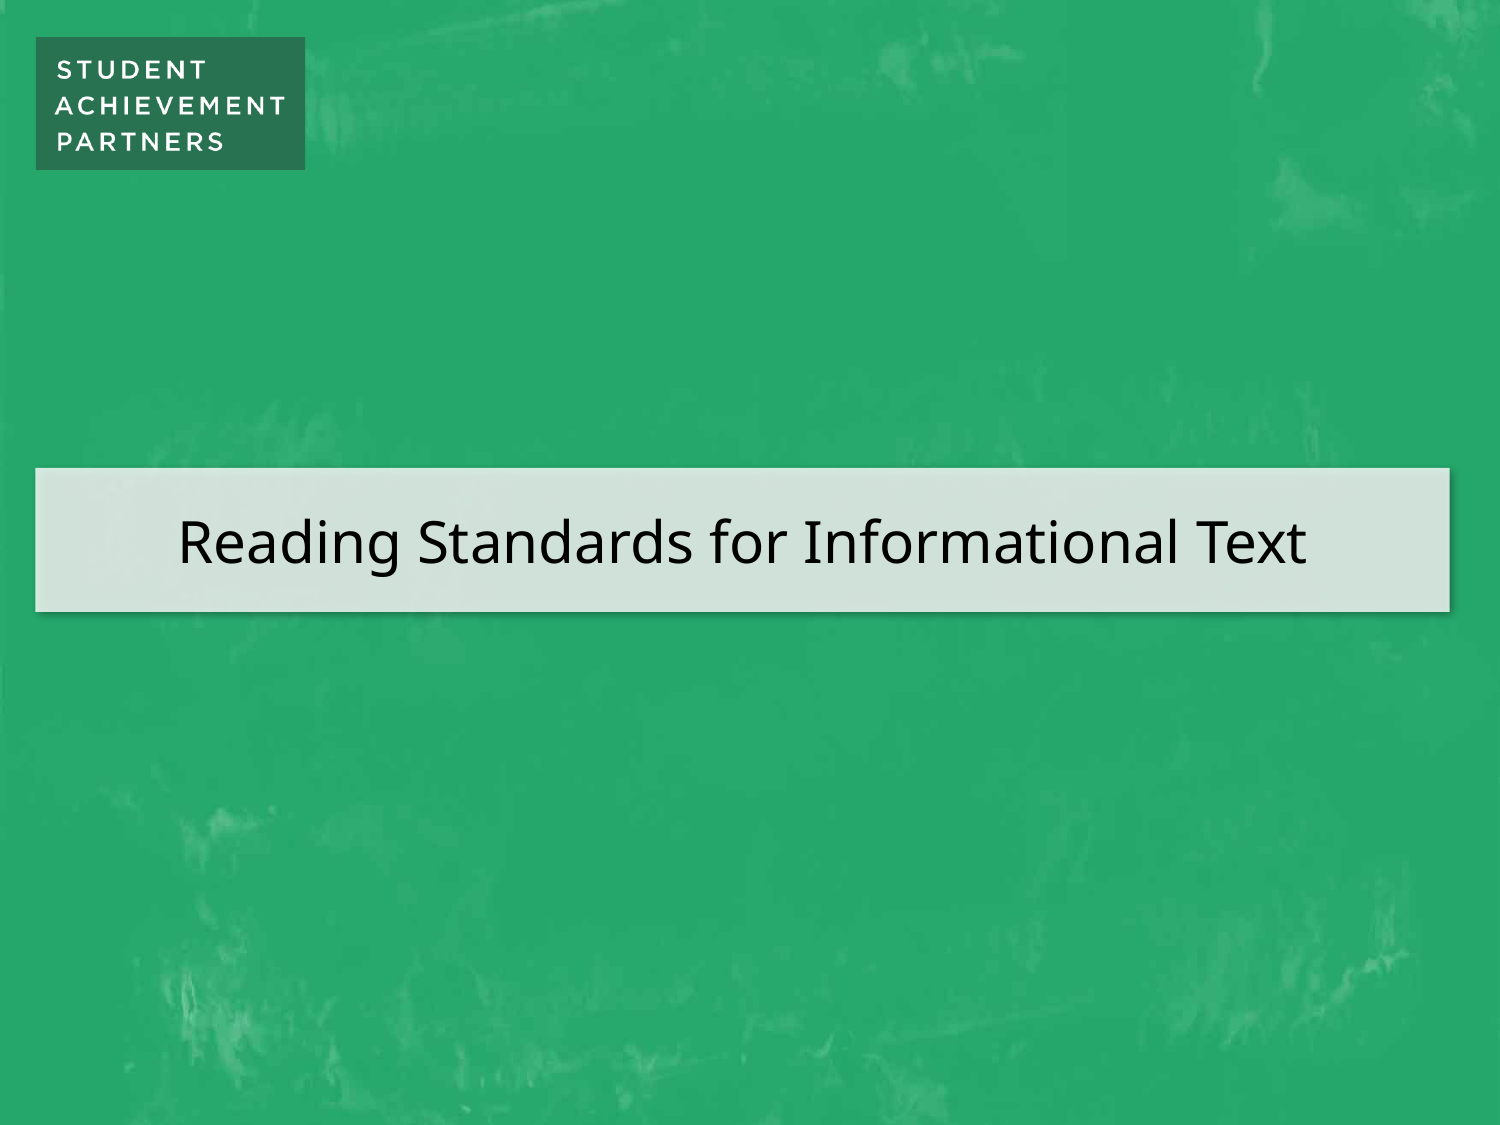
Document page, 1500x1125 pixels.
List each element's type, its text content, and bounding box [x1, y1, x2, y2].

text_box [18, 378, 642, 484]
picture [0, 0, 1500, 1125]
title Reading Standards for Informational Text [35, 468, 1450, 612]
text_box [18, 484, 642, 802]
